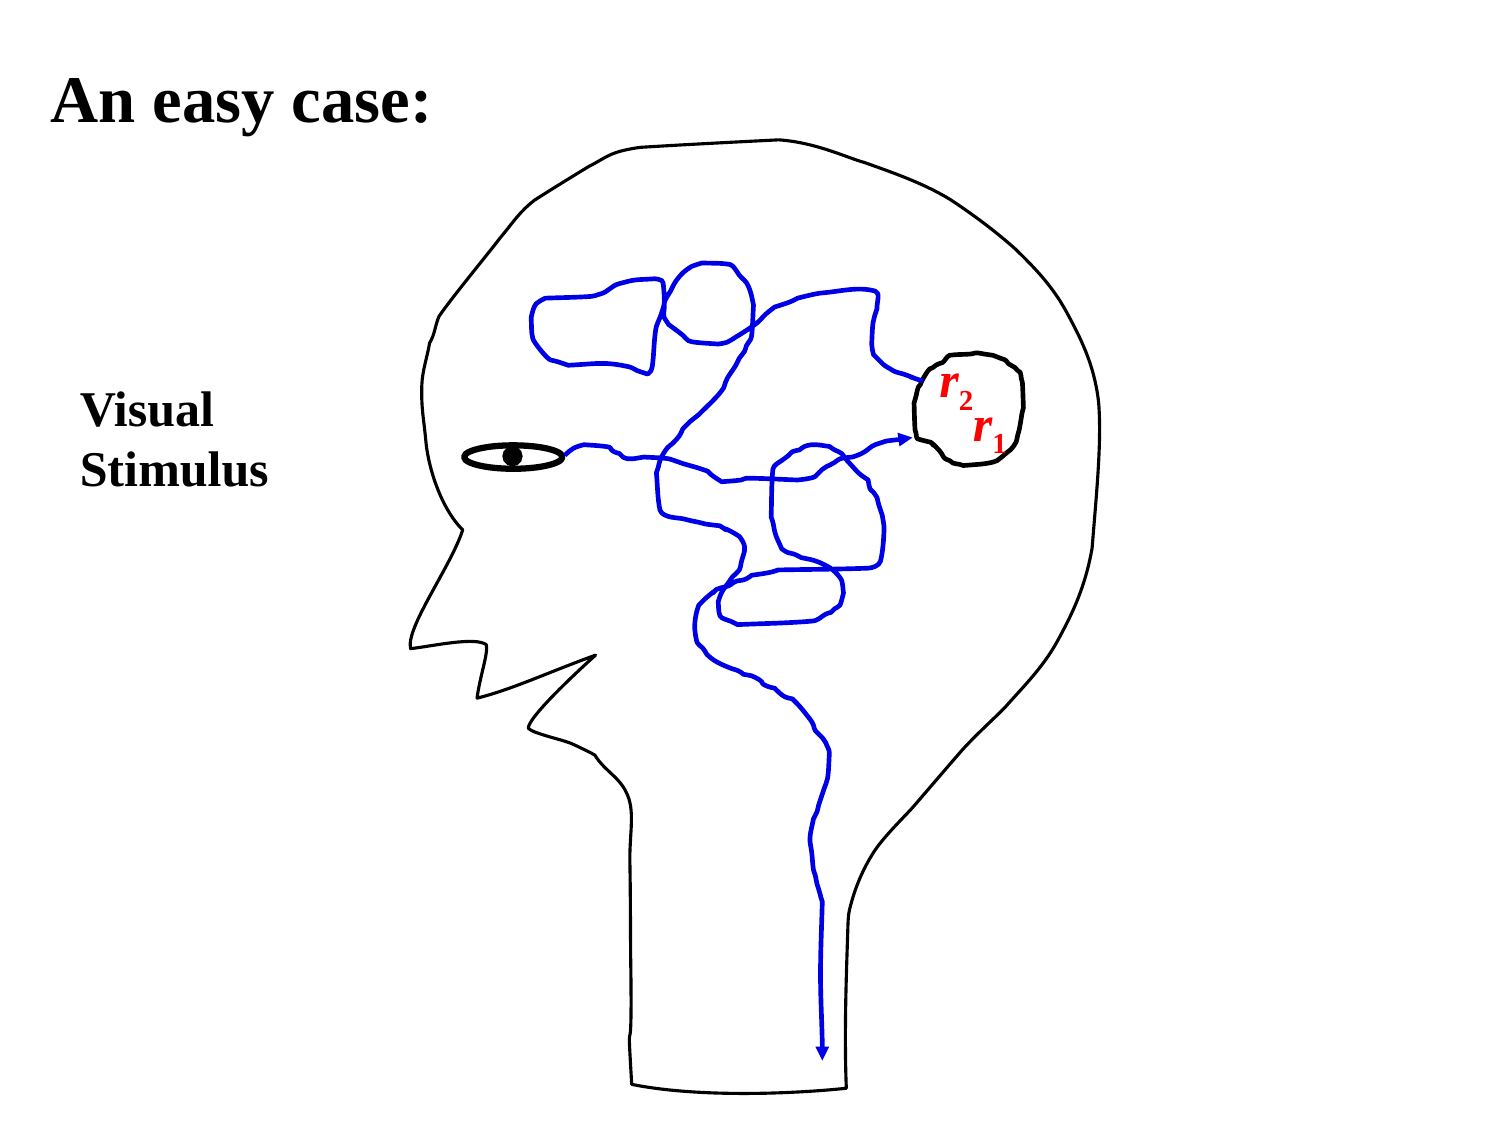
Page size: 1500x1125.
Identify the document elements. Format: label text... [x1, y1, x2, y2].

text_box [564, 444, 664, 459]
text_box [410, 139, 1100, 1094]
text_box An easy case: [35, 48, 522, 143]
text_box [531, 262, 923, 1061]
text_box [503, 446, 522, 466]
text_box Visual Stimulus [65, 369, 284, 505]
text_box r2 [924, 340, 989, 424]
text_box [916, 377, 958, 465]
text_box [989, 354, 1024, 414]
text_box r1 [958, 383, 1022, 467]
text_box [464, 445, 563, 469]
text_box [773, 445, 845, 481]
